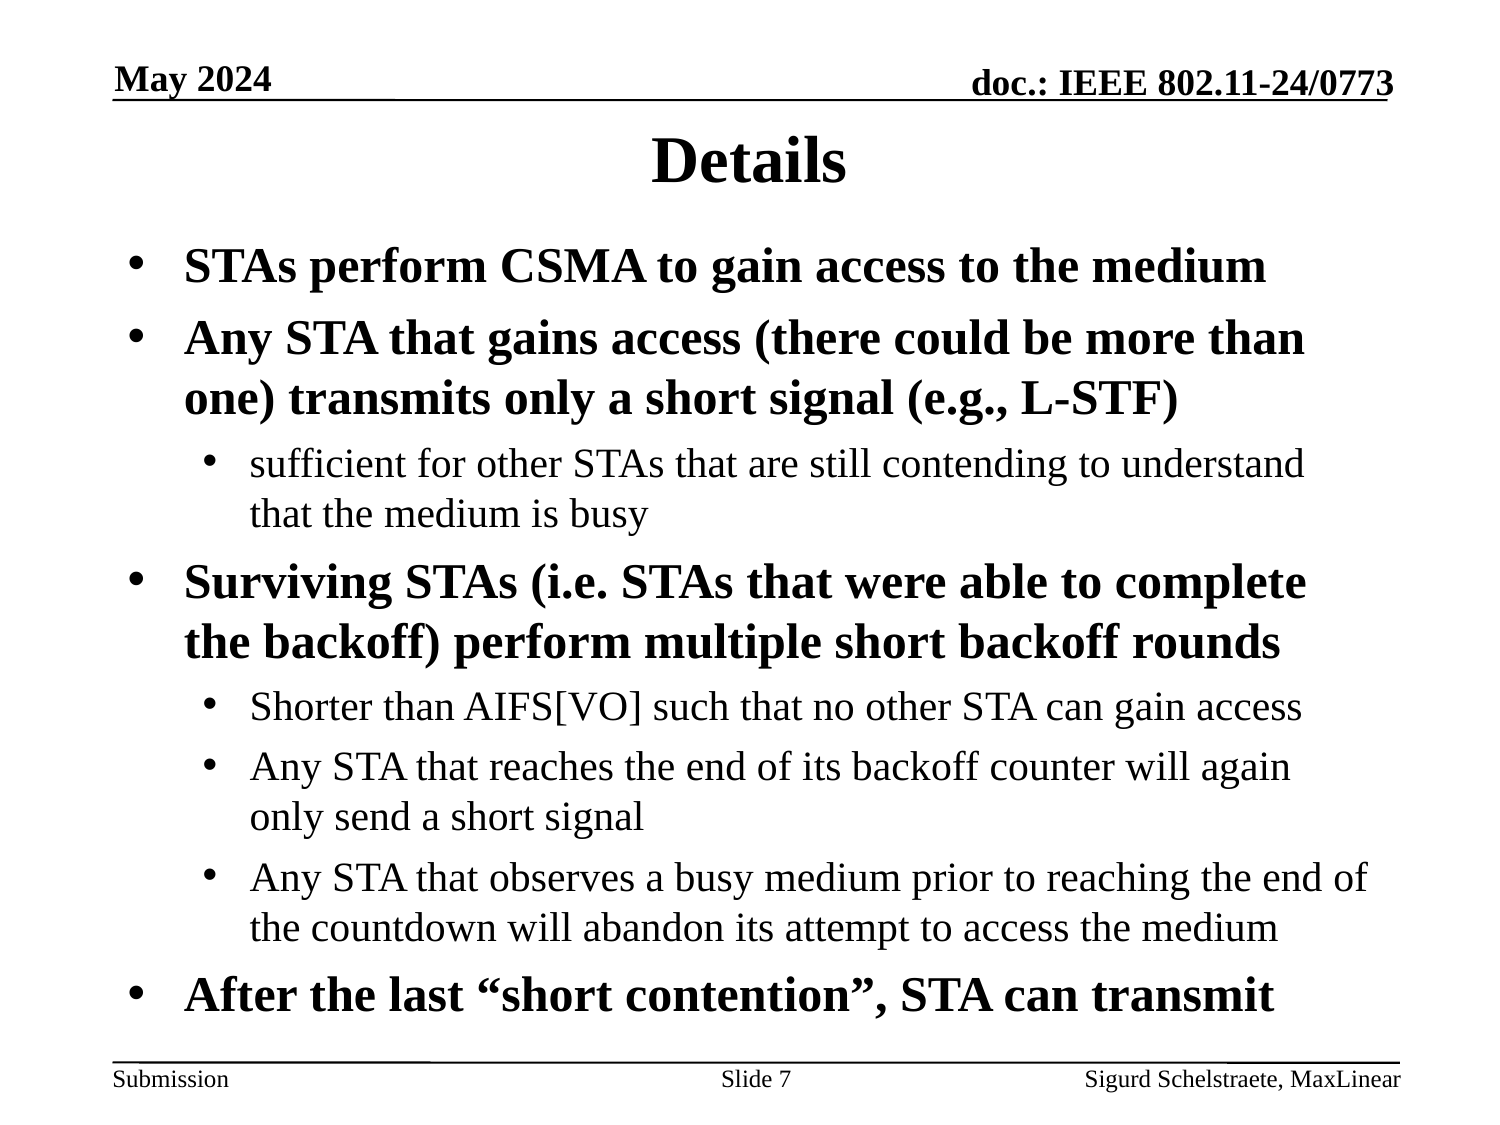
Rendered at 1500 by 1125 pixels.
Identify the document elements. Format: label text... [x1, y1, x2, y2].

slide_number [114, 54, 423, 100]
footer Sigurd Schelstraete, MaxLinear [878, 1061, 1402, 1093]
slide_number Slide 7 [712, 1061, 800, 1123]
list STAs perform CSMA to gain access to the medium Any STA that gains access (there could be more than one) transmits only a short signal (e.g., L-STF) sufficient for other STAs that are still contending to understand that the medium is busy Surviving STAs (i.e. STAs that were able to complete the backoff) perform multiple short backoff rounds Shorter than AIFS[VO] such that no other STA can gain access Any STA that reaches the end of its backoff counter will again only send a short signal Any STA that observes a busy medium prior to reaching the end of the countdown will abandon its attempt to access the medium After the last “short contention”, STA can transmit [112, 224, 1388, 1051]
title Details [112, 112, 1388, 201]
